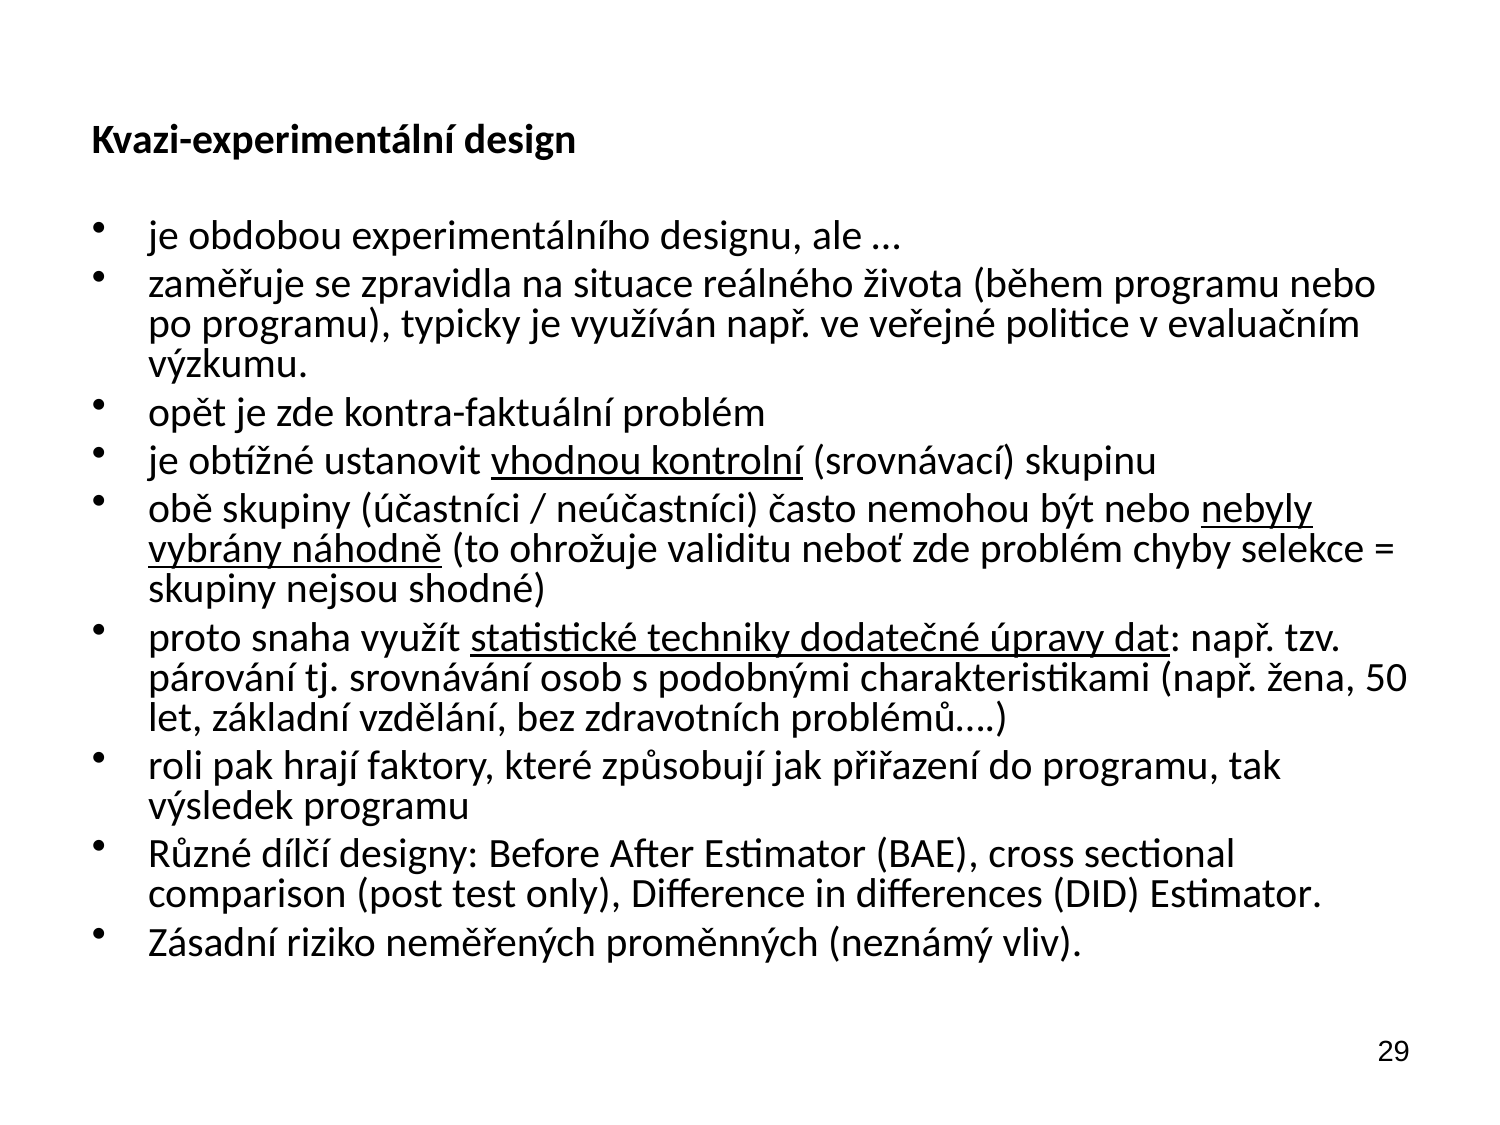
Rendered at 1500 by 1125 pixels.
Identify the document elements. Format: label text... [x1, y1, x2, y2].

list Kvazi-experimentální design je obdobou experimentálního designu, ale … zaměřuje se zpravidla na situace reálného života (během programu nebo po programu), typicky je využíván např. ve veřejné politice v evaluačním výzkumu. opět je zde kontra-faktuální problém je obtížné ustanovit vhodnou kontrolní (srovnávací) skupinu obě skupiny (účastníci / neúčastníci) často nemohou být nebo nebyly vybrány náhodně (to ohrožuje validitu neboť zde problém chyby selekce = skupiny nejsou shodné) proto snaha využít statistické techniky dodatečné úpravy dat: např. tzv. párování tj. srovnávání osob s podobnými charakteristikami (např. žena, 50 let, základní vzdělání, bez zdravotních problémů….) roli pak hrají faktory, které způsobují jak přiřazení do programu, tak výsledek programu Různé dílčí designy: Before After Estimator (BAE), cross sectional comparison (post test only), Difference in differences (DID) Estimator. Zásadní riziko neměřených proměnných (neznámý vliv). [76, 113, 1427, 1094]
slide_number 29 [1074, 1024, 1425, 1103]
